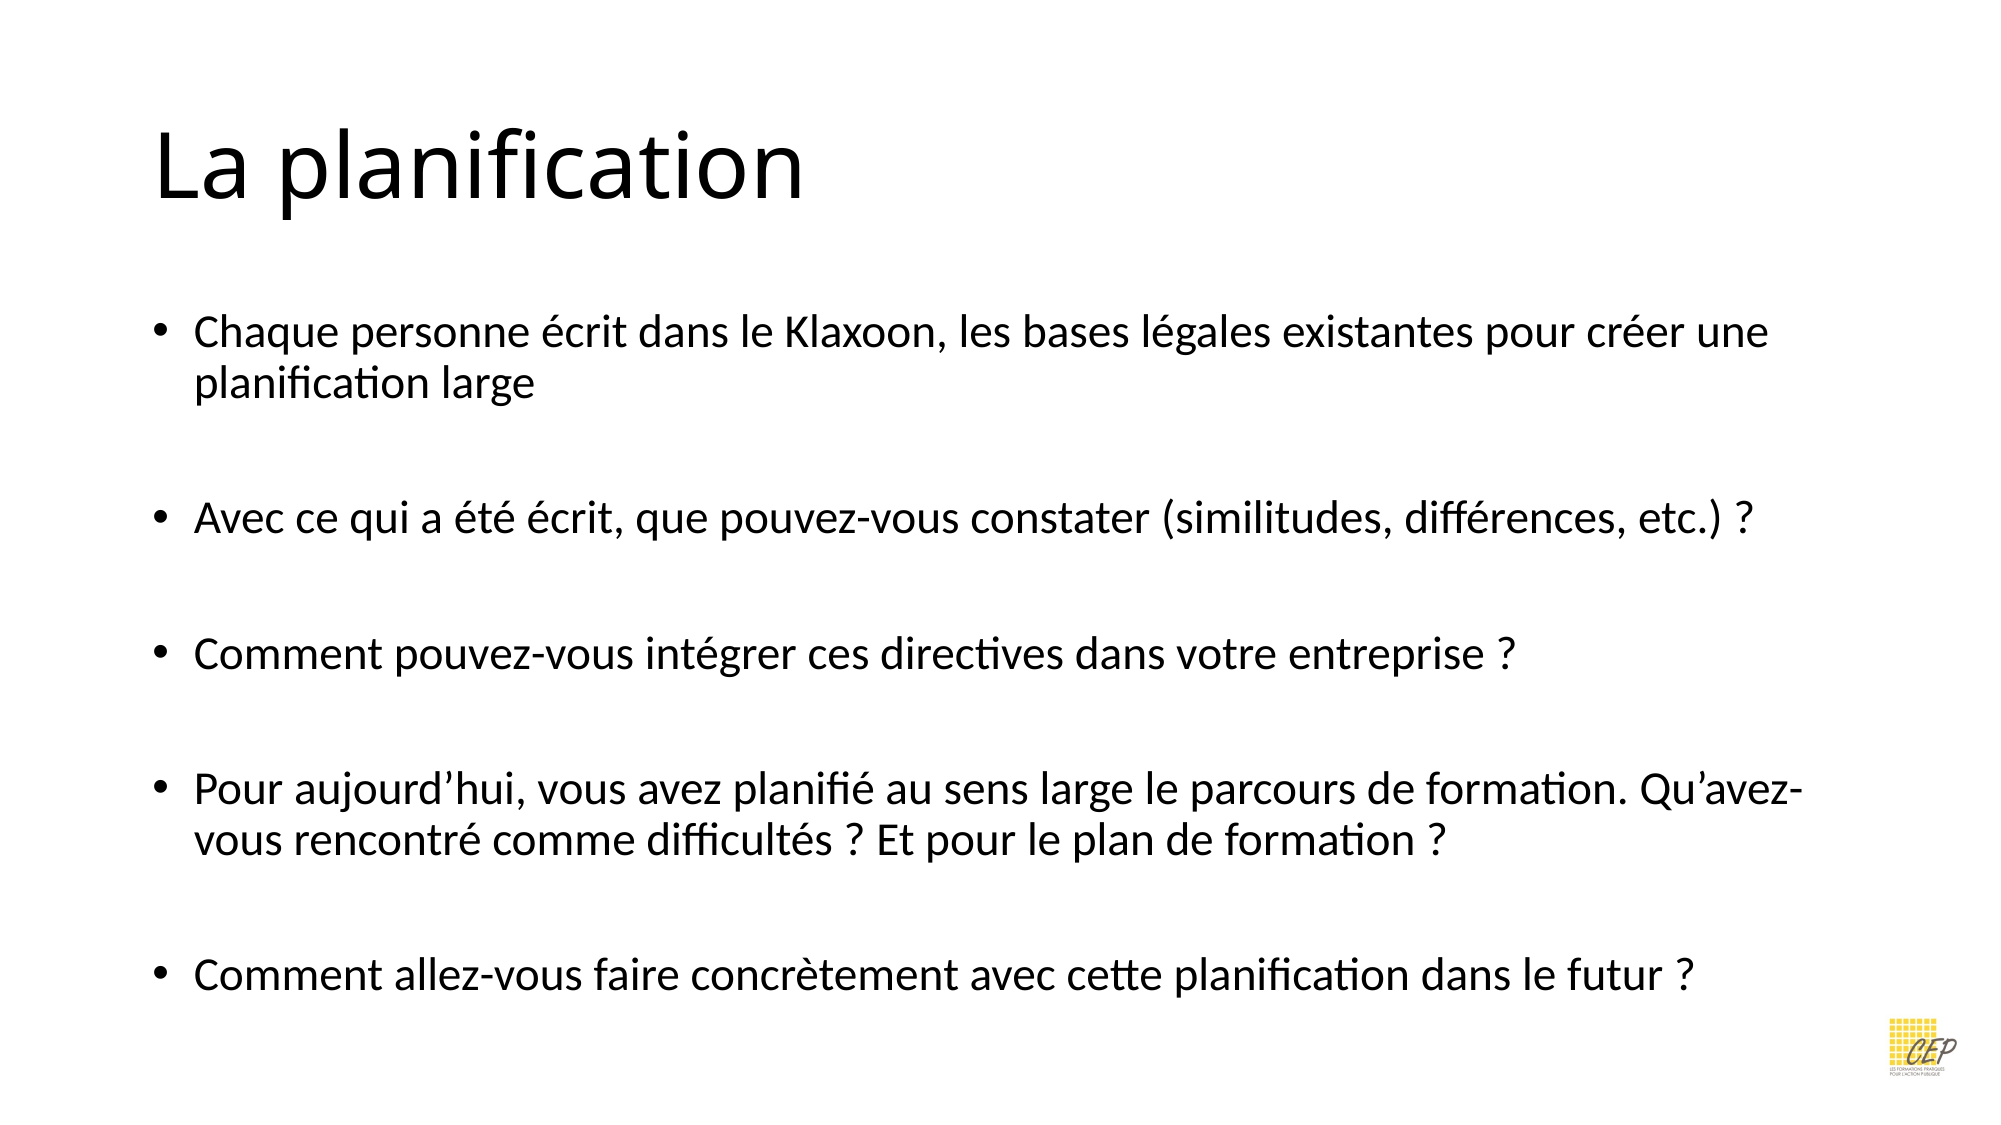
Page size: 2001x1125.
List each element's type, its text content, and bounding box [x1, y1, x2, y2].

picture [1885, 1014, 1961, 1080]
title La planification [137, 59, 1863, 278]
list Chaque personne écrit dans le Klaxoon, les bases légales existantes pour créer une planification large Avec ce qui a été écrit, que pouvez-vous constater (similitudes, différences, etc.) ? Comment pouvez-vous intégrer ces directives dans votre entreprise ? Pour aujourd’hui, vous avez planifié au sens large le parcours de formation. Qu’avez-vous rencontré comme difficultés ? Et pour le plan de formation ? Comment allez-vous faire concrètement avec cette planification dans le futur ? [137, 299, 1886, 1014]
